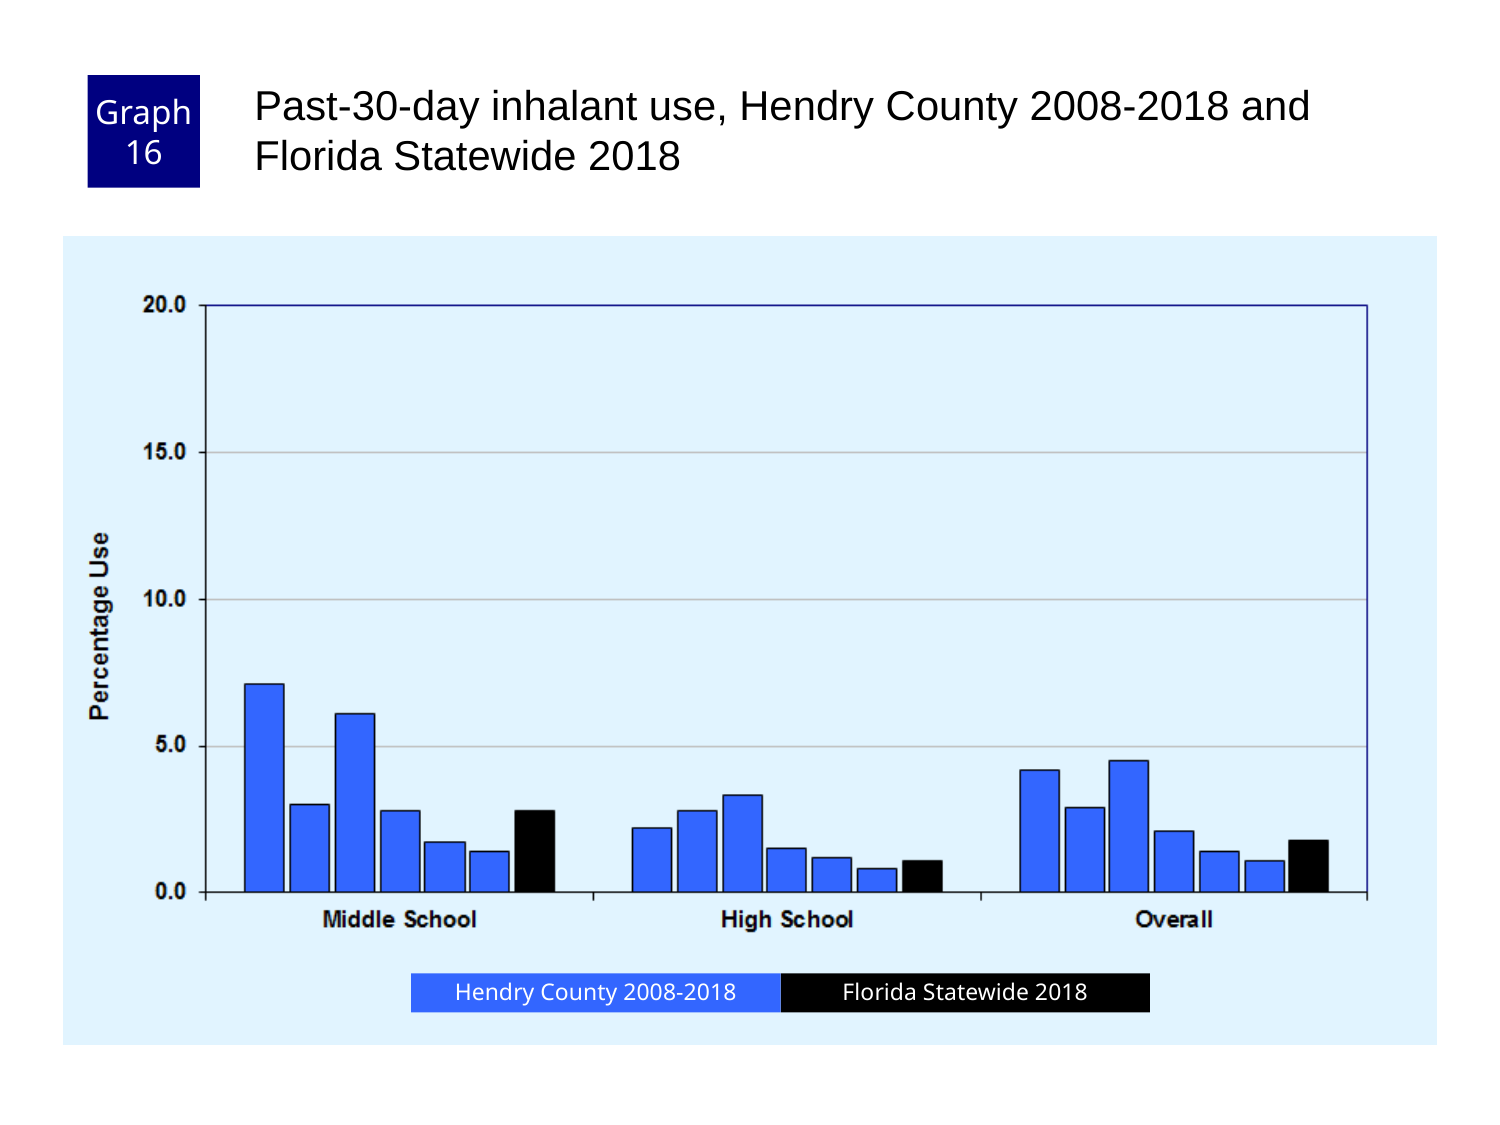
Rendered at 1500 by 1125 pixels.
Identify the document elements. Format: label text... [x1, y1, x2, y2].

text_box Graph 16 [87, 75, 200, 188]
text_box Past-30-day inhalant use, Hendry County 2008-2018 and Florida Statewide 2018 [249, 75, 1438, 200]
picture [62, 236, 1437, 1046]
